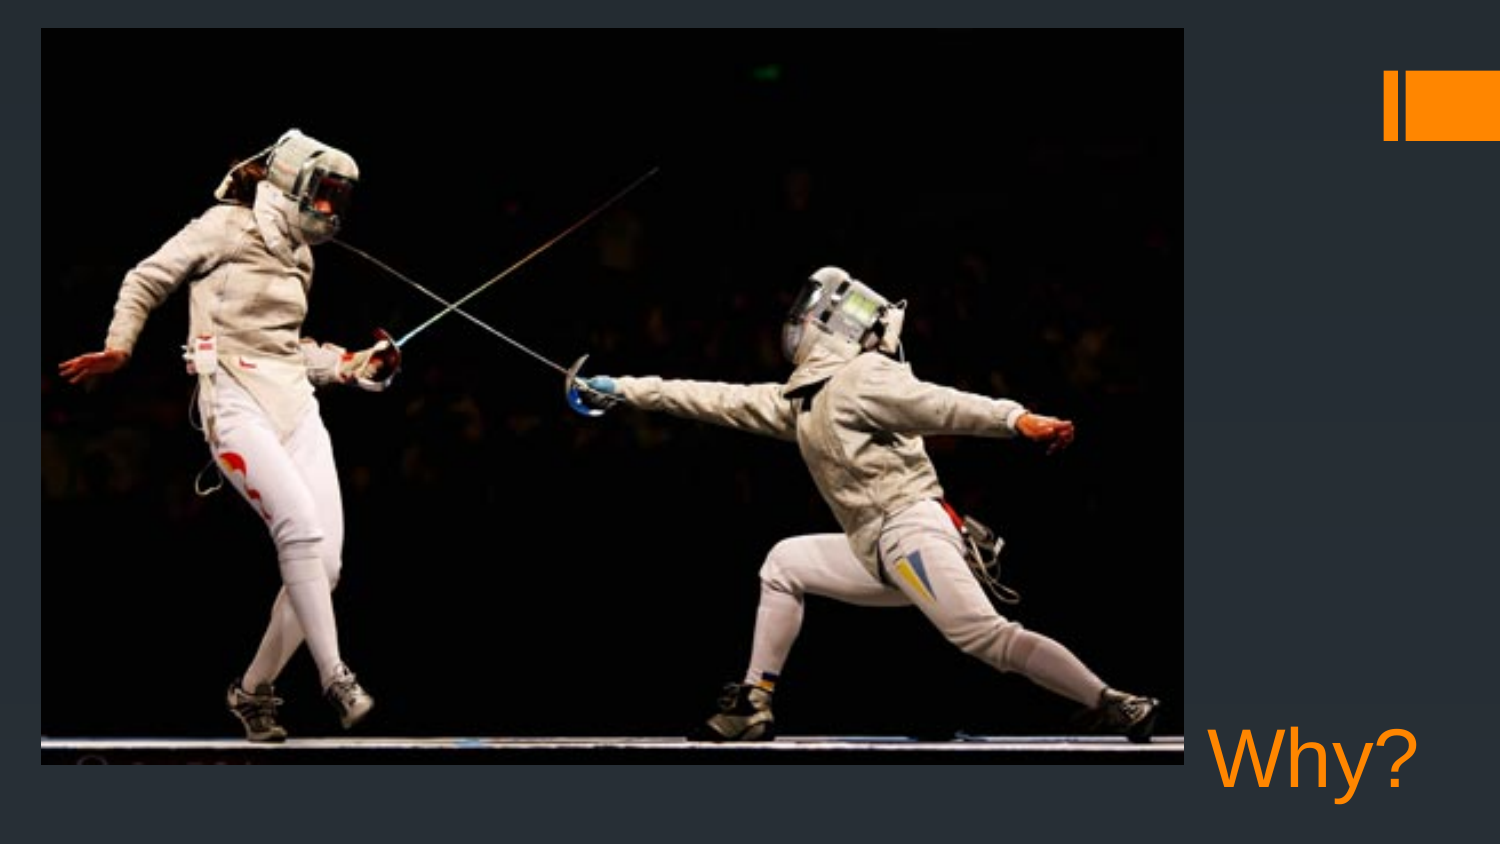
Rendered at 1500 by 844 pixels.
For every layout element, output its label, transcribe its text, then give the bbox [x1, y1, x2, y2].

title Why? [235, 669, 1436, 812]
picture [40, 28, 1184, 765]
